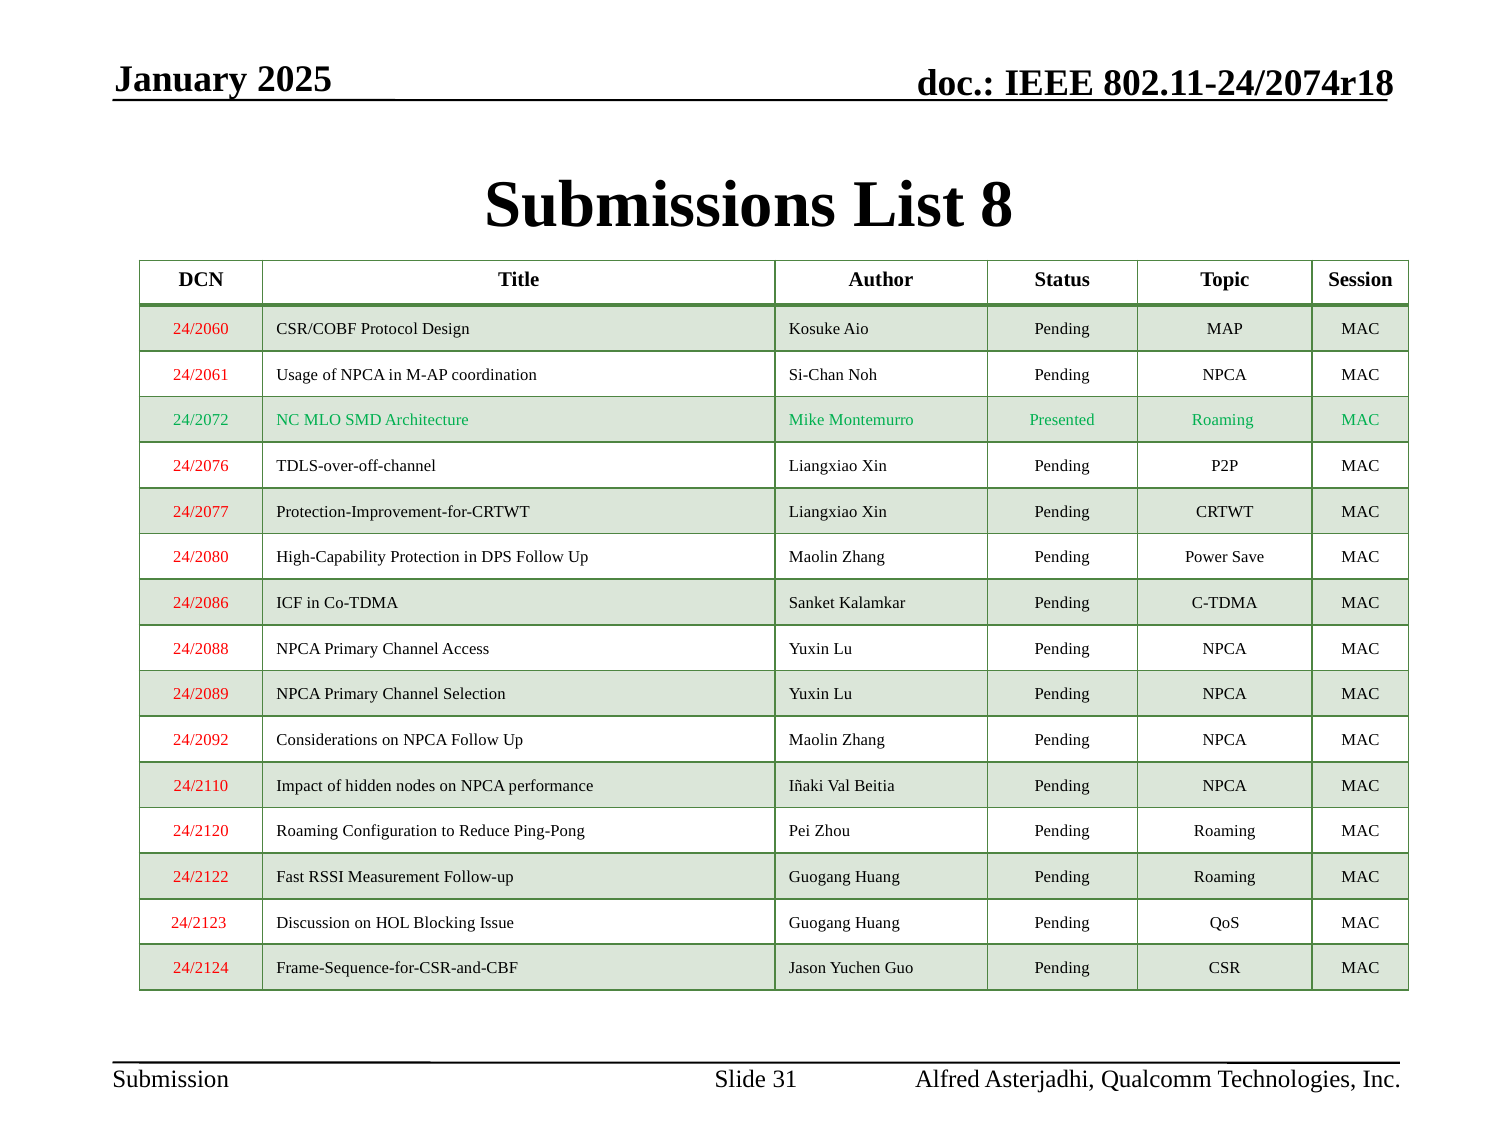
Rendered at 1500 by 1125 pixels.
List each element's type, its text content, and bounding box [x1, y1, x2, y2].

table_cell Roaming Configuration to Reduce Ping-Pong [263, 808, 774, 852]
table_cell MAC [1313, 763, 1408, 807]
table_cell 24/2124 [140, 945, 262, 989]
table_cell P2P [1138, 443, 1311, 487]
table_cell 24/2080 [140, 534, 262, 578]
table_cell Yuxin Lu [776, 626, 987, 670]
table_cell MAC [1313, 352, 1408, 396]
table_cell Sanket Kalamkar [776, 580, 987, 624]
table_cell ICF in Co-TDMA [263, 580, 774, 624]
table_cell Pending [988, 626, 1137, 670]
table_cell MAC [1313, 534, 1408, 578]
table_cell 24/2060 [140, 307, 262, 350]
table_cell MAC [1313, 397, 1408, 441]
table_cell MAC [1313, 307, 1408, 350]
table_cell MAC [1313, 854, 1408, 898]
table_cell 24/2072 [140, 397, 262, 441]
table_cell MAC [1313, 671, 1408, 715]
table_cell MAC [1313, 580, 1408, 624]
table_cell Pending [988, 763, 1137, 807]
table_cell Fast RSSI Measurement Follow-up [263, 854, 774, 898]
table_cell Considerations on NPCA Follow Up [263, 717, 774, 761]
table_cell NPCA [1138, 626, 1311, 670]
table_cell Kosuke Aio [776, 307, 987, 350]
table_cell Roaming [1138, 808, 1311, 852]
table_cell Pending [988, 489, 1137, 533]
table_cell 24/2123 [140, 900, 262, 943]
table_cell Pending [988, 900, 1137, 943]
slide_number Slide 31 [712, 1061, 800, 1123]
table_cell Yuxin Lu [776, 671, 987, 715]
table_cell Pei Zhou [776, 808, 987, 852]
table_cell 24/2089 [140, 671, 262, 715]
table_cell QoS [1138, 900, 1311, 943]
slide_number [114, 54, 423, 100]
table_cell Guogang Huang [776, 854, 987, 898]
table_cell Pending [988, 717, 1137, 761]
table_cell MAC [1313, 489, 1408, 533]
table_header Topic [1138, 261, 1311, 303]
table_cell Pending [988, 307, 1137, 350]
table_cell NPCA Primary Channel Selection [263, 671, 774, 715]
table_cell NPCA Primary Channel Access [263, 626, 774, 670]
table_cell Roaming [1138, 397, 1311, 441]
table_cell 24/2076 [140, 443, 262, 487]
table_cell Liangxiao Xin [776, 489, 987, 533]
table_cell 24/2077 [140, 489, 262, 533]
table_cell MAC [1313, 717, 1408, 761]
table_header Session [1313, 261, 1408, 303]
table_cell NPCA [1138, 717, 1311, 761]
table_cell Jason Yuchen Guo [776, 945, 987, 989]
footer Alfred Asterjadhi, Qualcomm Technologies, Inc. [878, 1061, 1402, 1093]
table_cell MAC [1313, 900, 1408, 943]
table_cell Pending [988, 854, 1137, 898]
table_header Status [988, 261, 1137, 303]
table_cell C-TDMA [1138, 580, 1311, 624]
table_cell Liangxiao Xin [776, 443, 987, 487]
table_cell 24/2086 [140, 580, 262, 624]
table_cell Protection-Improvement-for-CRTWT [263, 489, 774, 533]
table_cell 24/2088 [140, 626, 262, 670]
table_cell 24/2110 [140, 763, 262, 807]
table_cell CRTWT [1138, 489, 1311, 533]
table_cell NC MLO SMD Architecture [263, 397, 774, 441]
table_cell Roaming [1138, 854, 1311, 898]
table_cell MAC [1313, 945, 1408, 989]
table_cell Pending [988, 945, 1137, 989]
table_cell NPCA [1138, 671, 1311, 715]
table_cell 24/2061 [140, 352, 262, 396]
table_cell Iñaki Val Beitia [776, 763, 987, 807]
table_cell MAC [1313, 808, 1408, 852]
table_cell Pending [988, 443, 1137, 487]
table_cell Presented [988, 397, 1137, 441]
table_cell Frame-Sequence-for-CSR-and-CBF [263, 945, 774, 989]
table_cell CSR [1138, 945, 1311, 989]
table_cell Discussion on HOL Blocking Issue [263, 900, 774, 943]
table_cell Usage of NPCA in M-AP coordination [263, 352, 774, 396]
table_cell NPCA [1138, 763, 1311, 807]
table_cell Pending [988, 671, 1137, 715]
table_cell NPCA [1138, 352, 1311, 396]
table_cell CSR/COBF Protocol Design [263, 307, 774, 350]
table_cell Pending [988, 808, 1137, 852]
table_cell MAP [1138, 307, 1311, 350]
table_cell Si-Chan Noh [776, 352, 987, 396]
table_cell Pending [988, 580, 1137, 624]
table_cell Mike Montemurro [776, 397, 987, 441]
table_cell 24/2122 [140, 854, 262, 898]
table_cell Pending [988, 534, 1137, 578]
table_cell Maolin Zhang [776, 534, 987, 578]
table_cell 24/2120 [140, 808, 262, 852]
table_cell TDLS-over-off-channel [263, 443, 774, 487]
table_cell 24/2092 [140, 717, 262, 761]
table_cell High-Capability Protection in DPS Follow Up [263, 534, 774, 578]
table_cell Impact of hidden nodes on NPCA performance [263, 763, 774, 807]
table_header DCN [140, 261, 262, 303]
table_cell Maolin Zhang [776, 717, 987, 761]
table_cell Guogang Huang [776, 900, 987, 943]
table_cell MAC [1313, 443, 1408, 487]
title Submissions List 8 [112, 112, 1388, 288]
table_header Title [263, 261, 774, 303]
table_cell Pending [988, 352, 1137, 396]
table_cell Power Save [1138, 534, 1311, 578]
table_header Author [776, 261, 987, 303]
table_cell MAC [1313, 626, 1408, 670]
